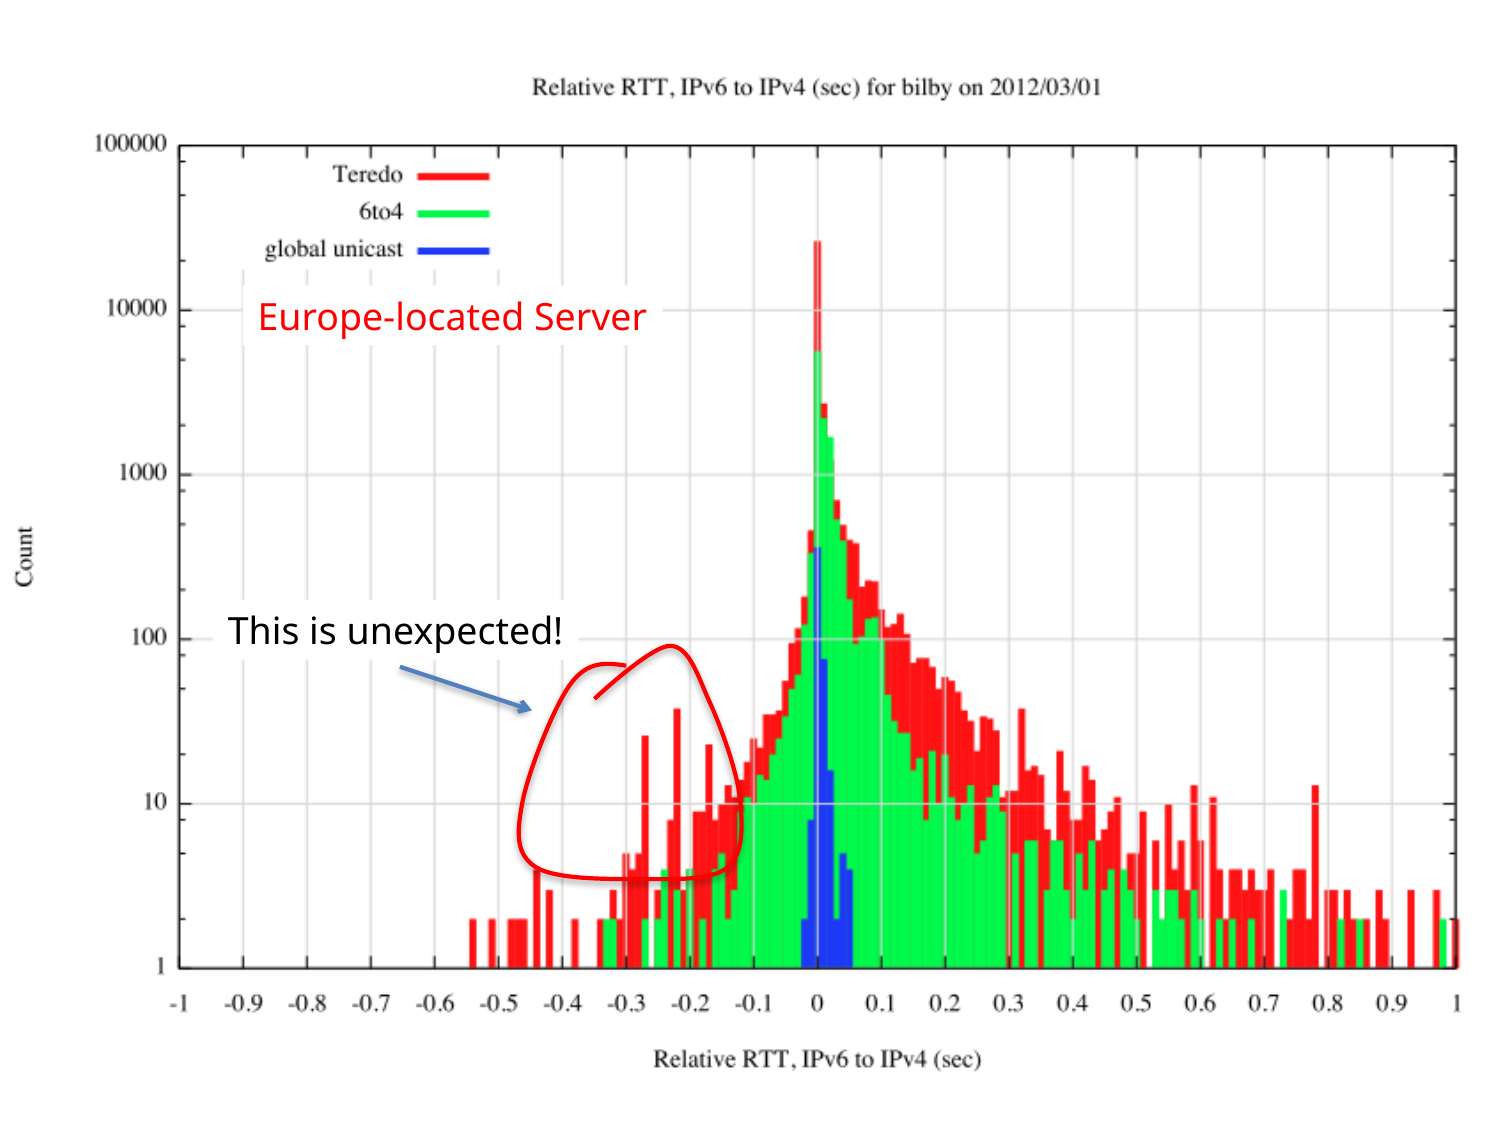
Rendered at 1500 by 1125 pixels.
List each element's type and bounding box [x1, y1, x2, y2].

picture [0, 35, 1500, 1089]
text_box [399, 666, 533, 711]
